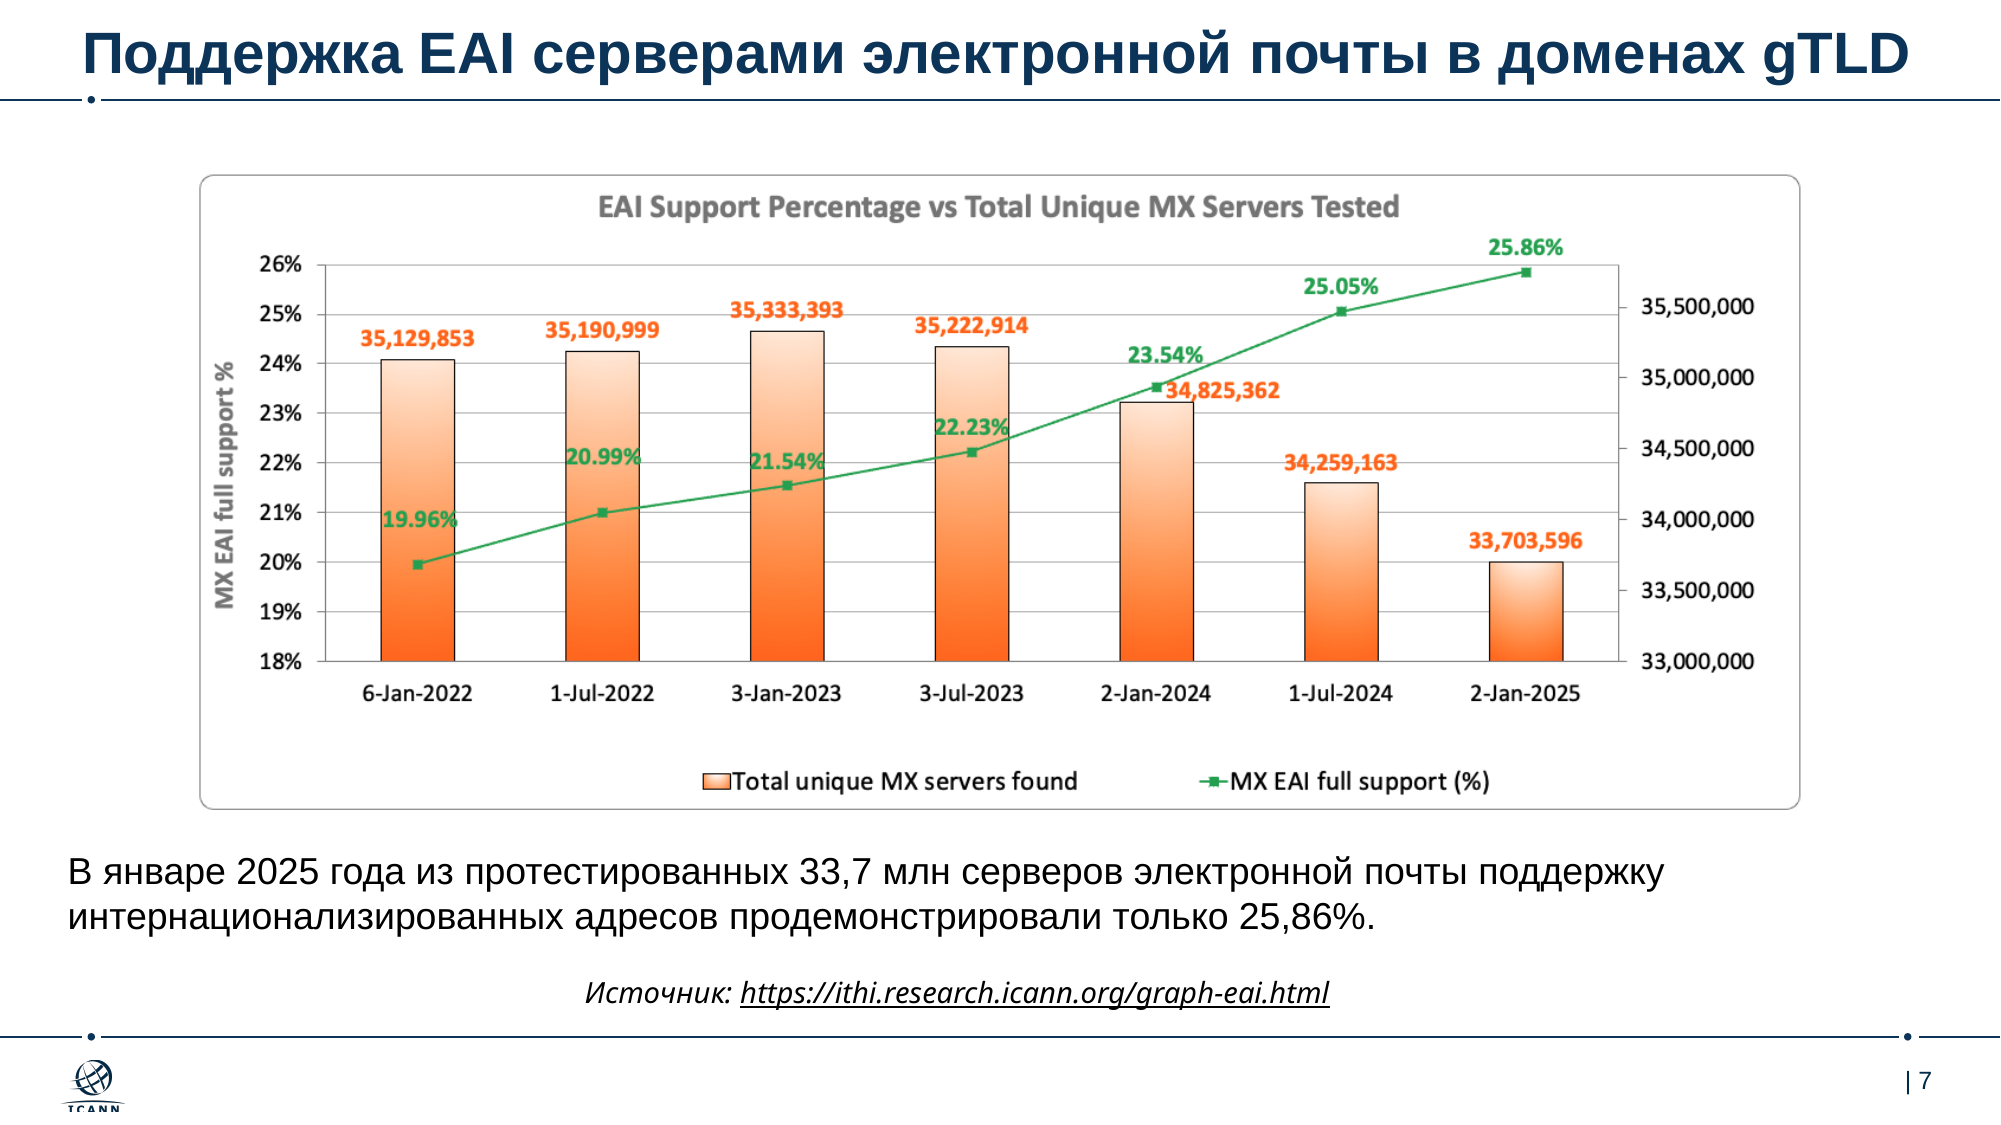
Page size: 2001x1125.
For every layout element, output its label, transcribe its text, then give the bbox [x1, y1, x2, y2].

text_box В январе 2025 года из протестированных 33,7 млн серверов электронной почты поддержку интернационализированных адресов продемонстрировали только 25,86%. [52, 839, 1941, 974]
text_box Источник: https://ithi.research.icann.org/graph-eai.html [569, 966, 1347, 1022]
picture [190, 164, 1810, 823]
title Поддержка EAI серверами электронной почты в доменах gTLD [82, 7, 2000, 82]
picture [60, 1060, 125, 1112]
